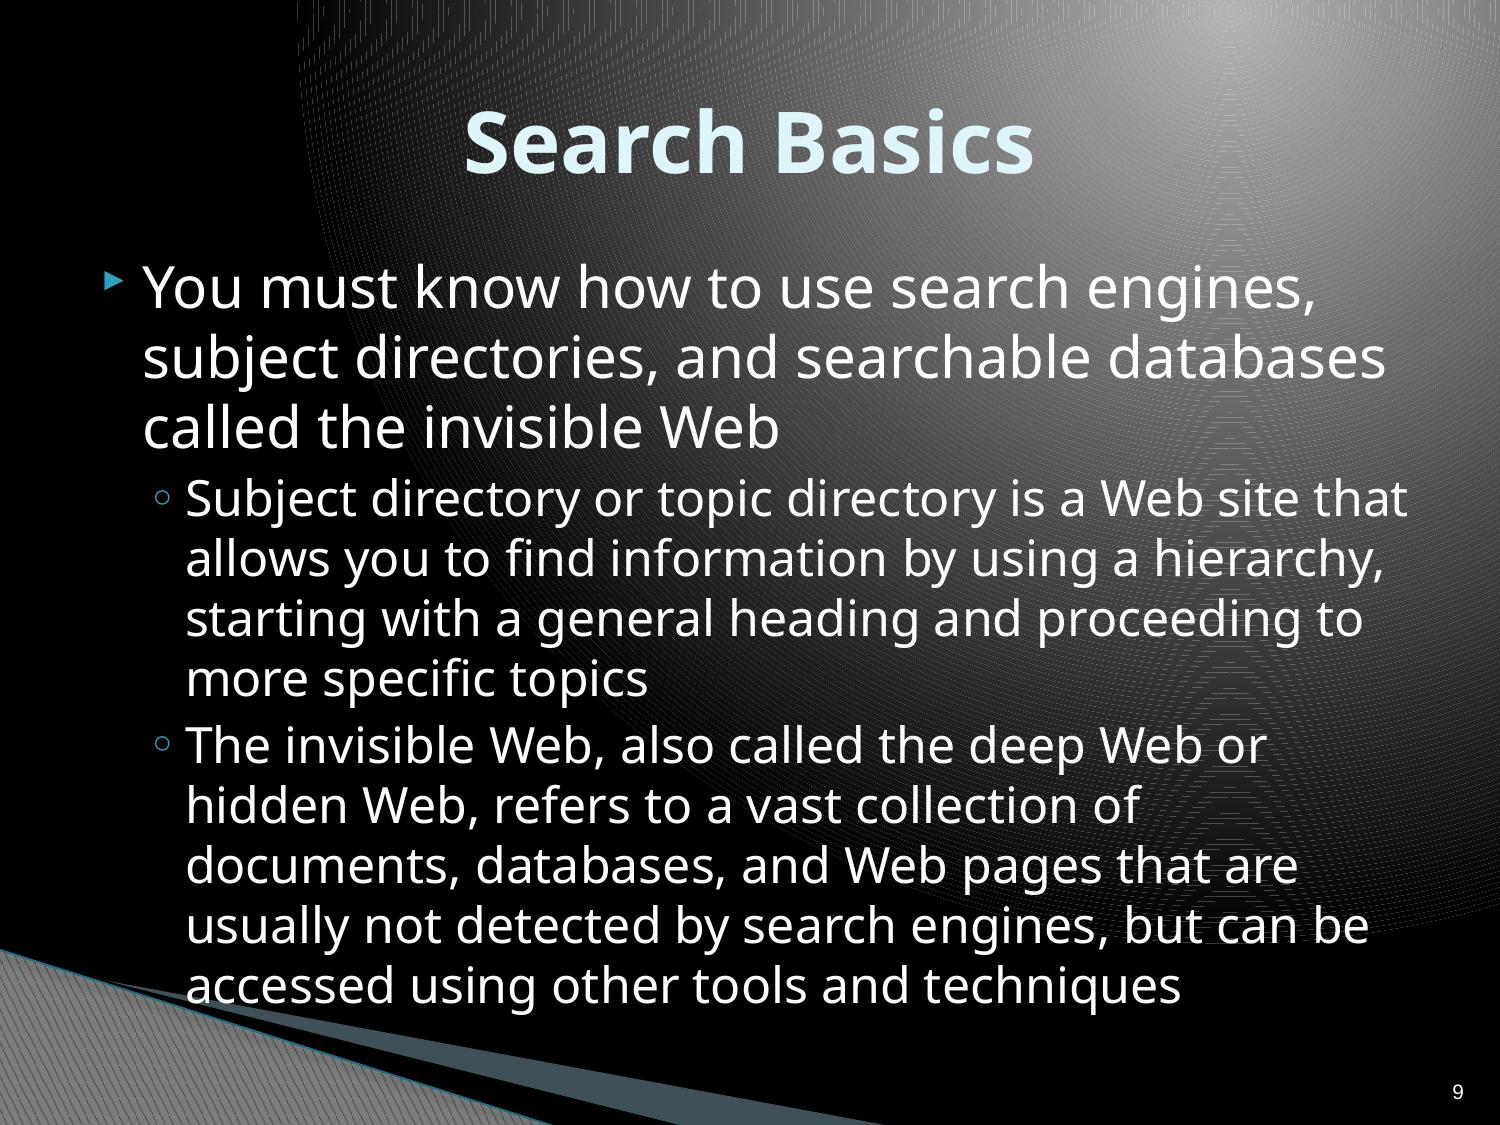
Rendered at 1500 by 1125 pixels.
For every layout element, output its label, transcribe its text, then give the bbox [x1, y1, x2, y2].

title Search Basics [75, 45, 1425, 233]
list You must know how to use search engines, subject directories, and searchable databases called the invisible Web Subject directory or topic directory is a Web site that allows you to find information by using a hierarchy, starting with a general heading and proceeding to more specific topics The invisible Web, also called the deep Web or hidden Web, refers to a vast collection of documents, databases, and Web pages that are usually not detected by search engines, but can be accessed using other tools and techniques [68, 242, 1425, 1025]
picture [0, 952, 543, 1125]
slide_number 9 [1418, 1051, 1479, 1112]
